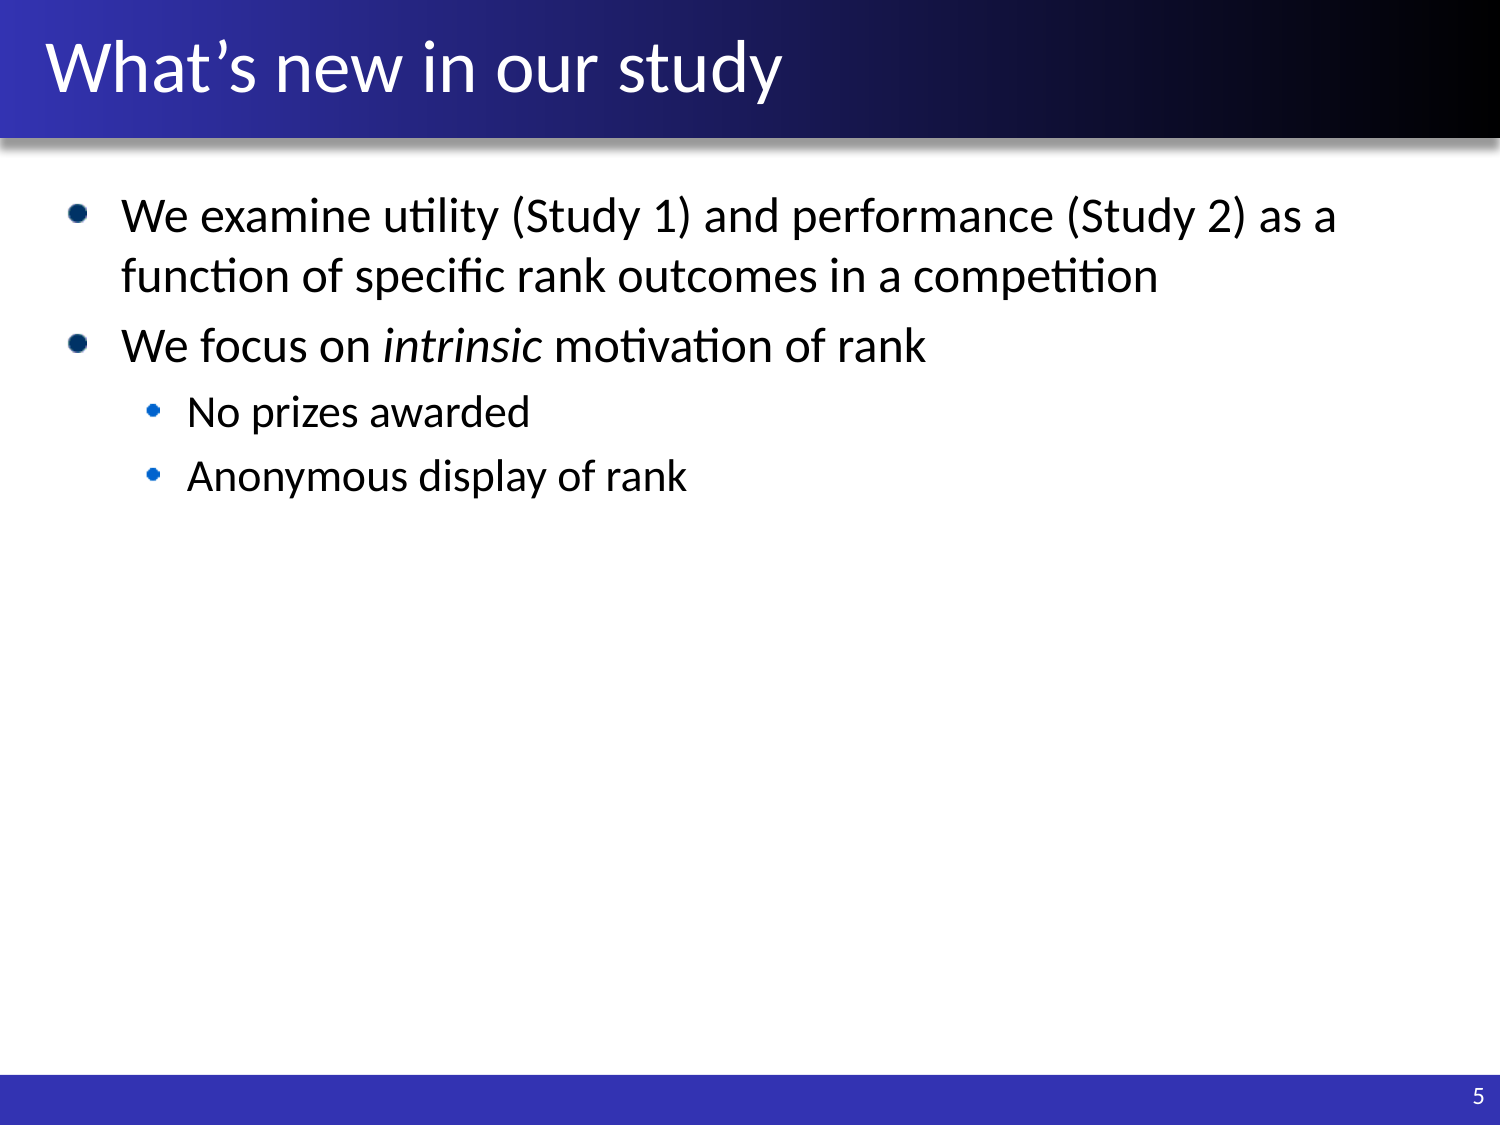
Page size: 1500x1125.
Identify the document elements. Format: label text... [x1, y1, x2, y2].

picture [65, 331, 87, 353]
list We examine utility (Study 1) and performance (Study 2) as a function of specific rank outcomes in a competition We focus on intrinsic motivation of rank No prizes awarded Anonymous display of rank [49, 174, 1426, 1101]
title What’s new in our study [0, 0, 1463, 126]
picture [140, 399, 160, 419]
picture [140, 463, 160, 483]
picture [65, 201, 87, 223]
slide_number 5 [1325, 1065, 1500, 1125]
